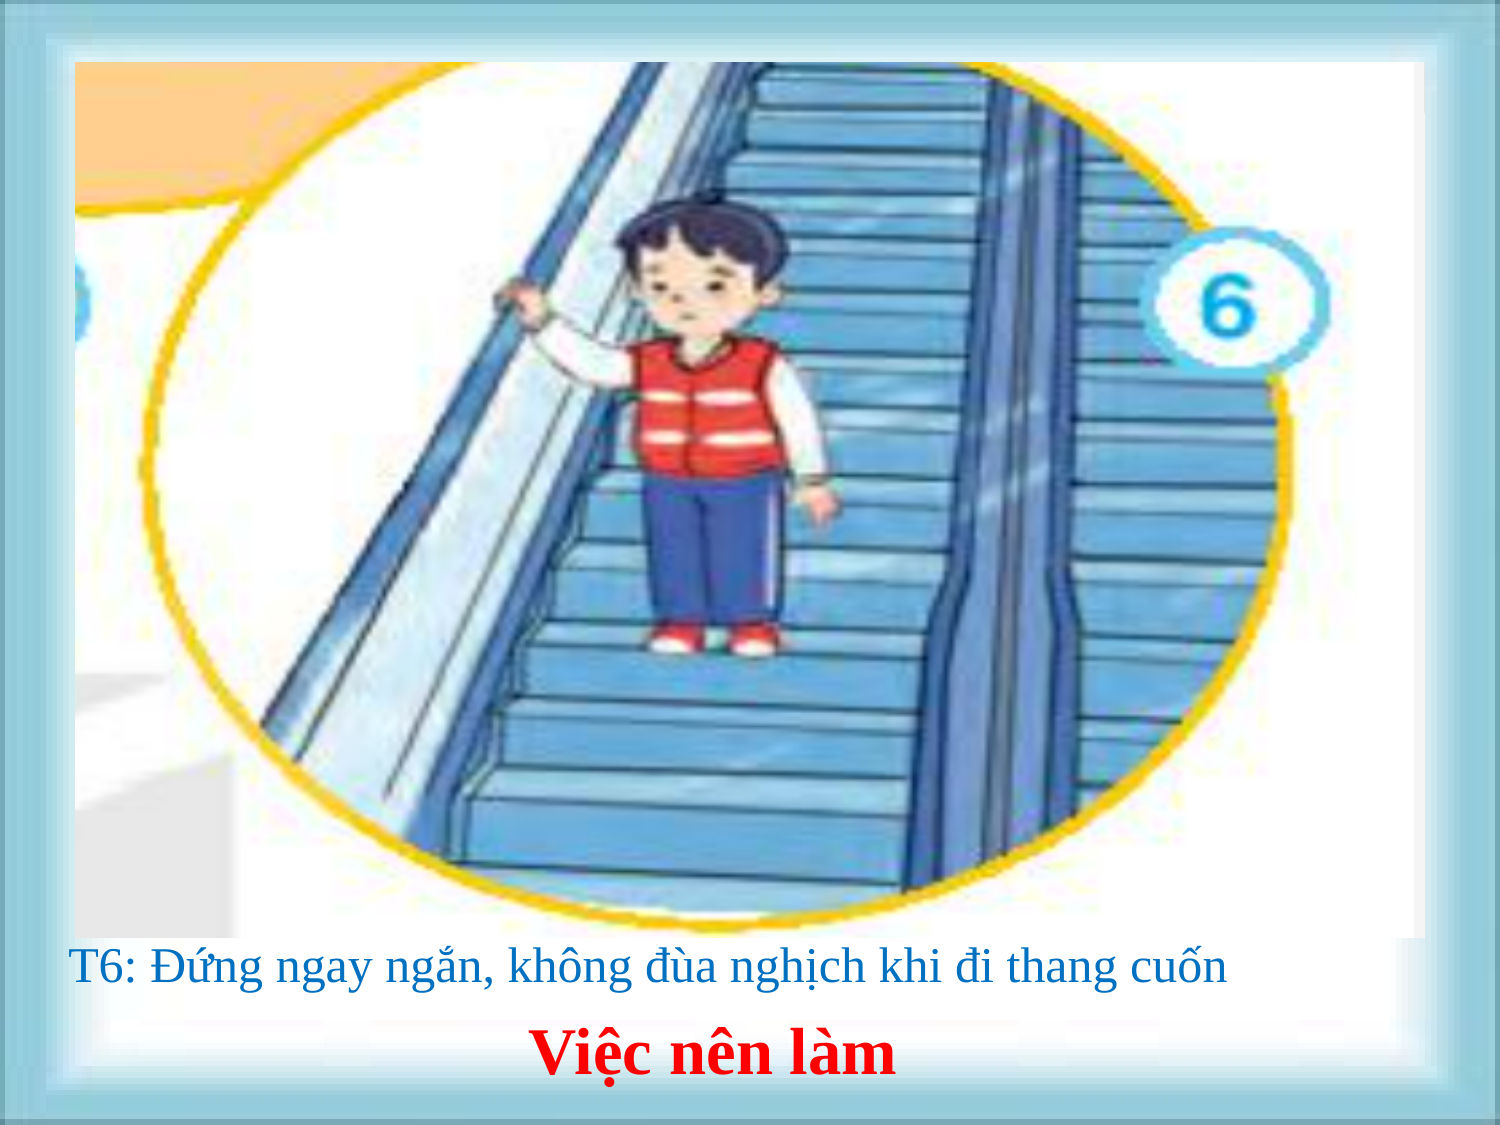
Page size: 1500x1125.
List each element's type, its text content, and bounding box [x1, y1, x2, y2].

text_box T6: Đứng ngay ngắn, không đùa nghịch khi đi thang cuốn [53, 924, 1447, 1000]
text_box Việc nên làm [514, 1000, 913, 1096]
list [74, 62, 1426, 973]
picture [0, 0, 1500, 1125]
